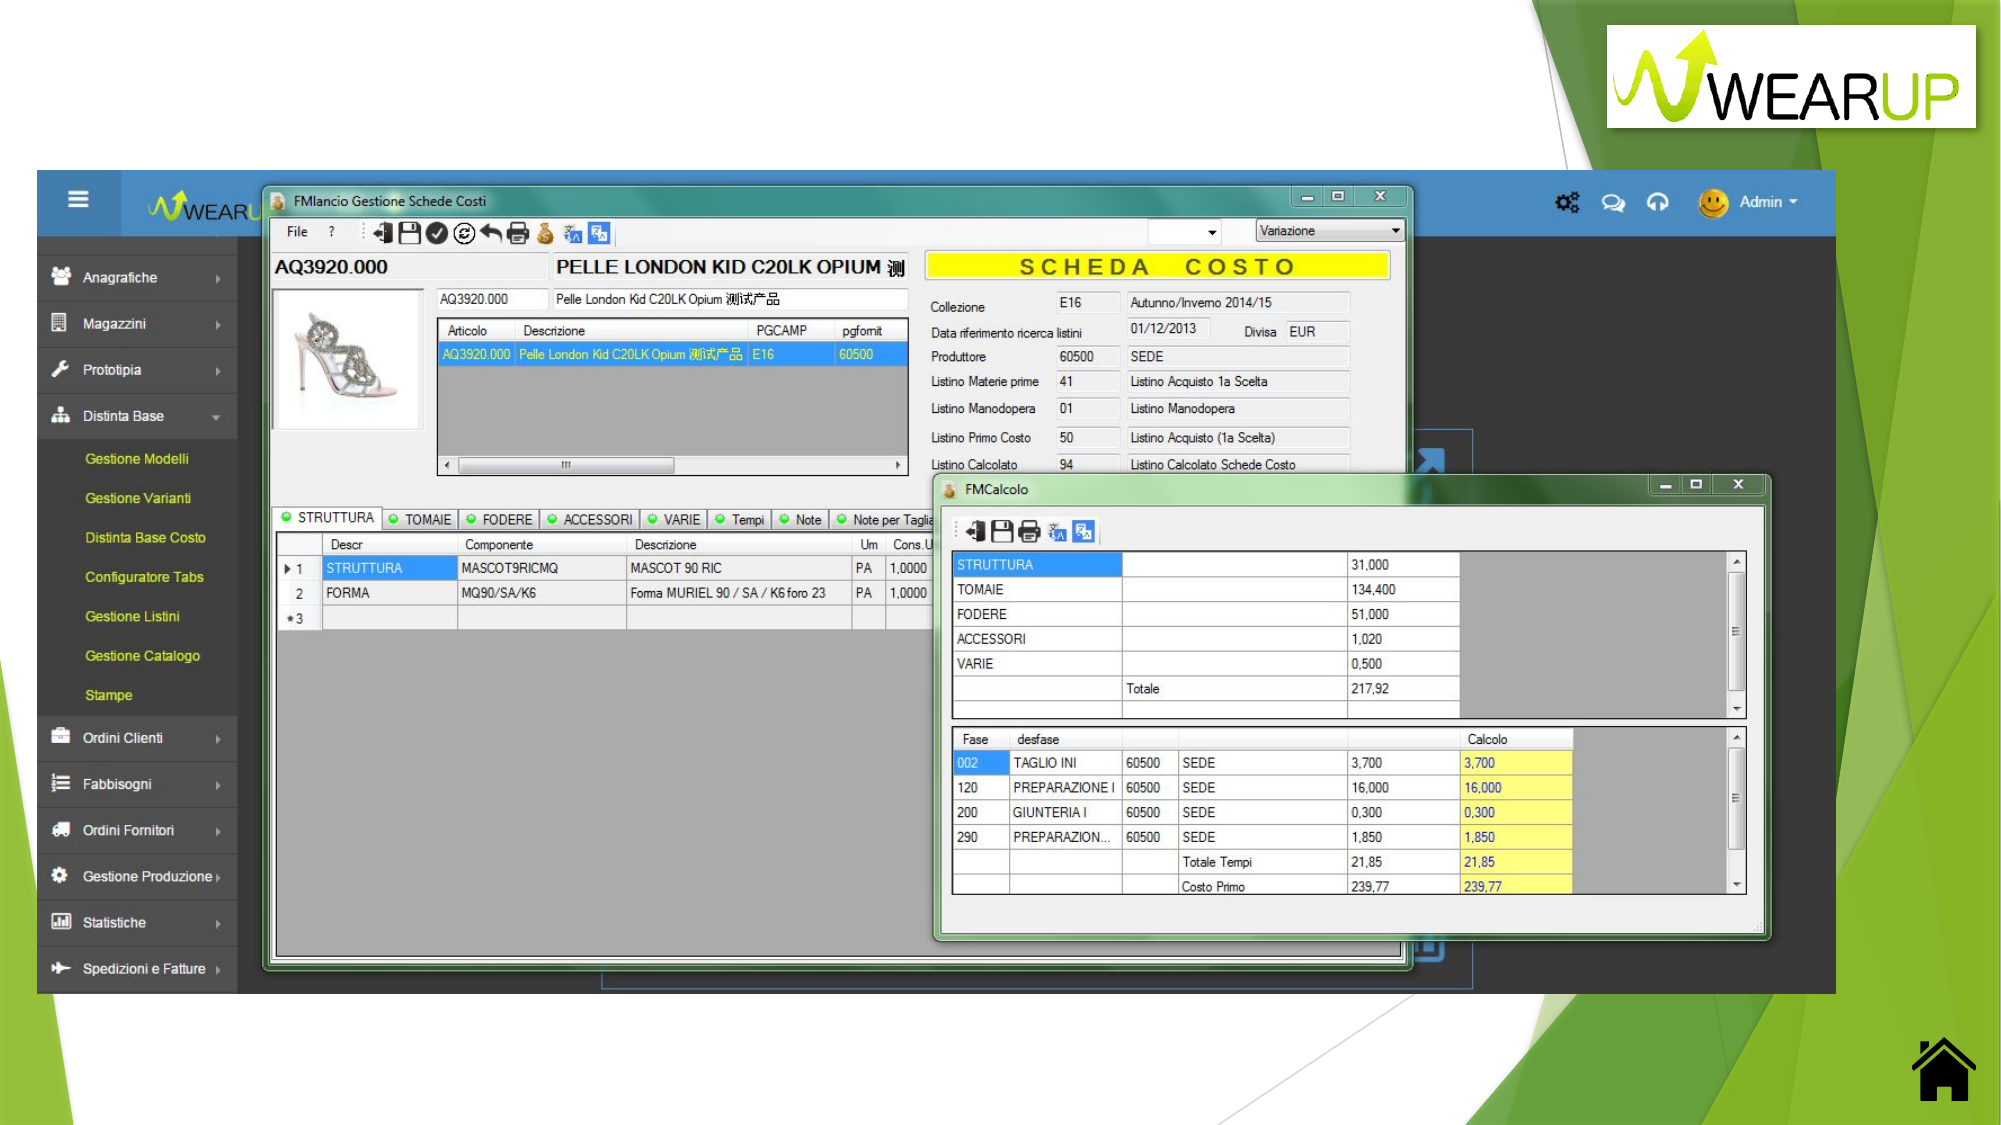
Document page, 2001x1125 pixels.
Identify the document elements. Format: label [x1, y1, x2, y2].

picture [1606, 24, 1976, 128]
picture [1912, 1036, 1976, 1101]
picture [37, 169, 1836, 995]
